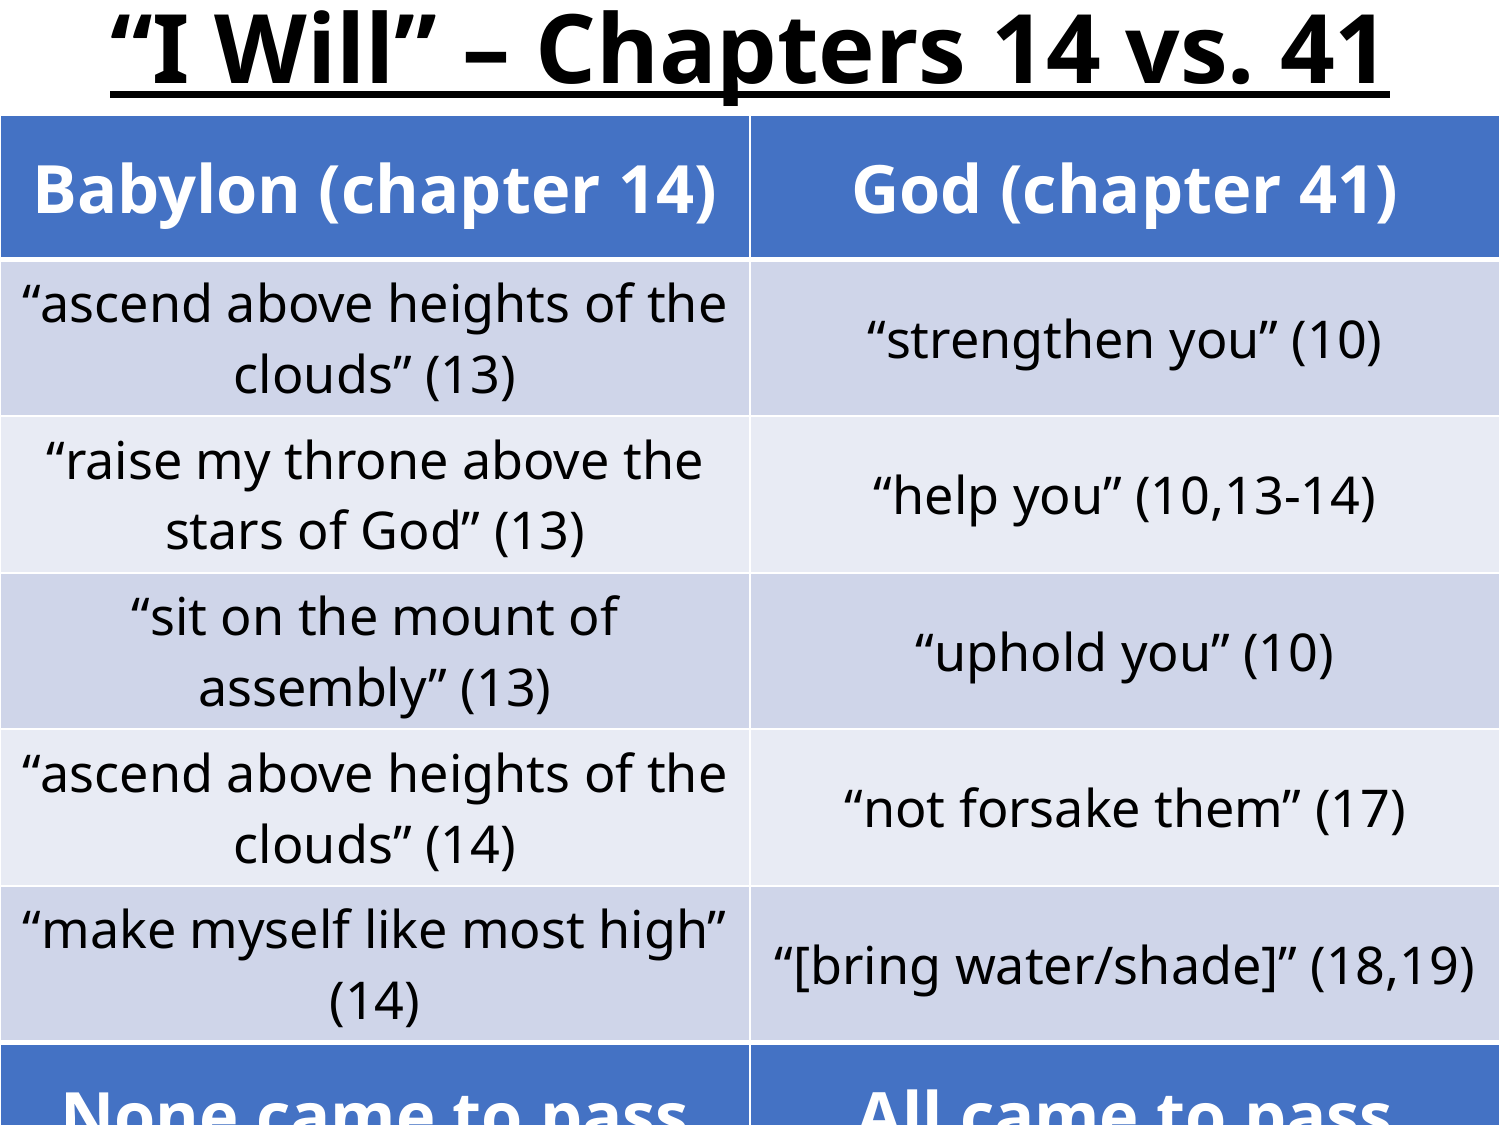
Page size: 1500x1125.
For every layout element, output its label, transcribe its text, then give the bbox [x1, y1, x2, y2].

table_cell “ascend above heights of the clouds” (13) [1, 262, 749, 415]
table_cell “uphold you” (10) [751, 574, 1499, 728]
table_header God (chapter 41) [751, 116, 1499, 257]
table_cell “help you” (10,13-14) [751, 417, 1499, 572]
table_cell “not forsake them” (17) [751, 730, 1499, 885]
table_cell None came to pass [1, 1045, 749, 1125]
table_cell All came to pass [751, 1045, 1499, 1125]
table_cell “make myself like most high” (14) [1, 887, 749, 1040]
table_cell “sit on the mount of assembly” (13) [1, 574, 749, 728]
text_box “I Will” – Chapters 14 vs. 41 [0, 0, 1500, 112]
table_header Babylon (chapter 14) [1, 116, 749, 257]
table_cell “ascend above heights of the clouds” (14) [1, 730, 749, 885]
table_cell “raise my throne above the stars of God” (13) [1, 417, 749, 572]
table_cell “[bring water/shade]” (18,19) [751, 887, 1499, 1040]
table_cell “strengthen you” (10) [751, 262, 1499, 415]
